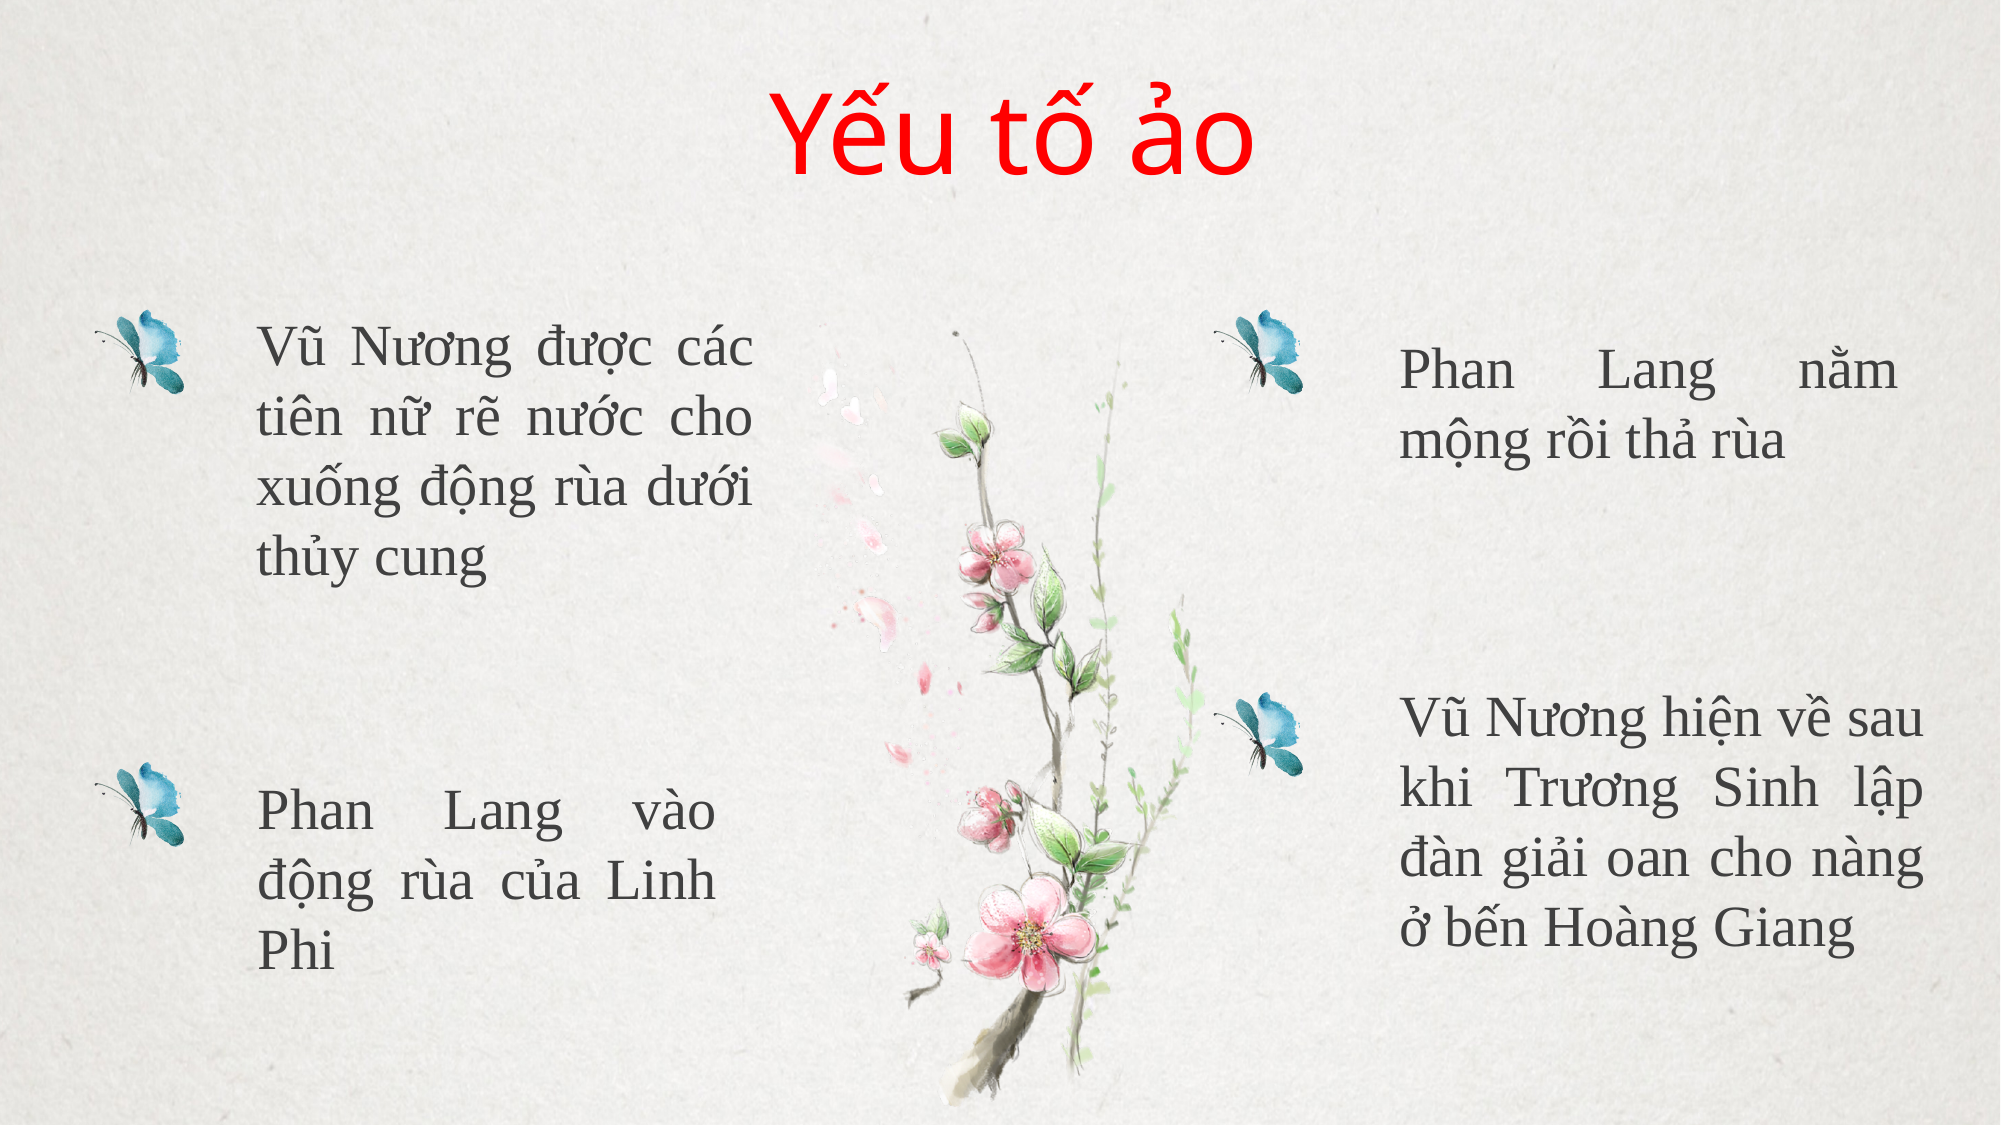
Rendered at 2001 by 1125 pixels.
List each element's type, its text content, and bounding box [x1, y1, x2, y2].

title Yếu tố ảo [454, 70, 1575, 175]
text_box Vũ Nương hiện về sau khi Trương Sinh lập đàn giải oan cho nàng ở bến Hoàng Giang [1384, 670, 1940, 965]
picture [0, 0, 2001, 1125]
text_box Phan Lang vào động rùa của Linh Phi [243, 763, 732, 989]
text_box Phan Lang nằm mộng rồi thả rùa [1384, 322, 1914, 477]
text_box Vũ Nương được các tiên nữ rẽ nước cho xuống động rùa dưới thủy cung [241, 299, 769, 595]
